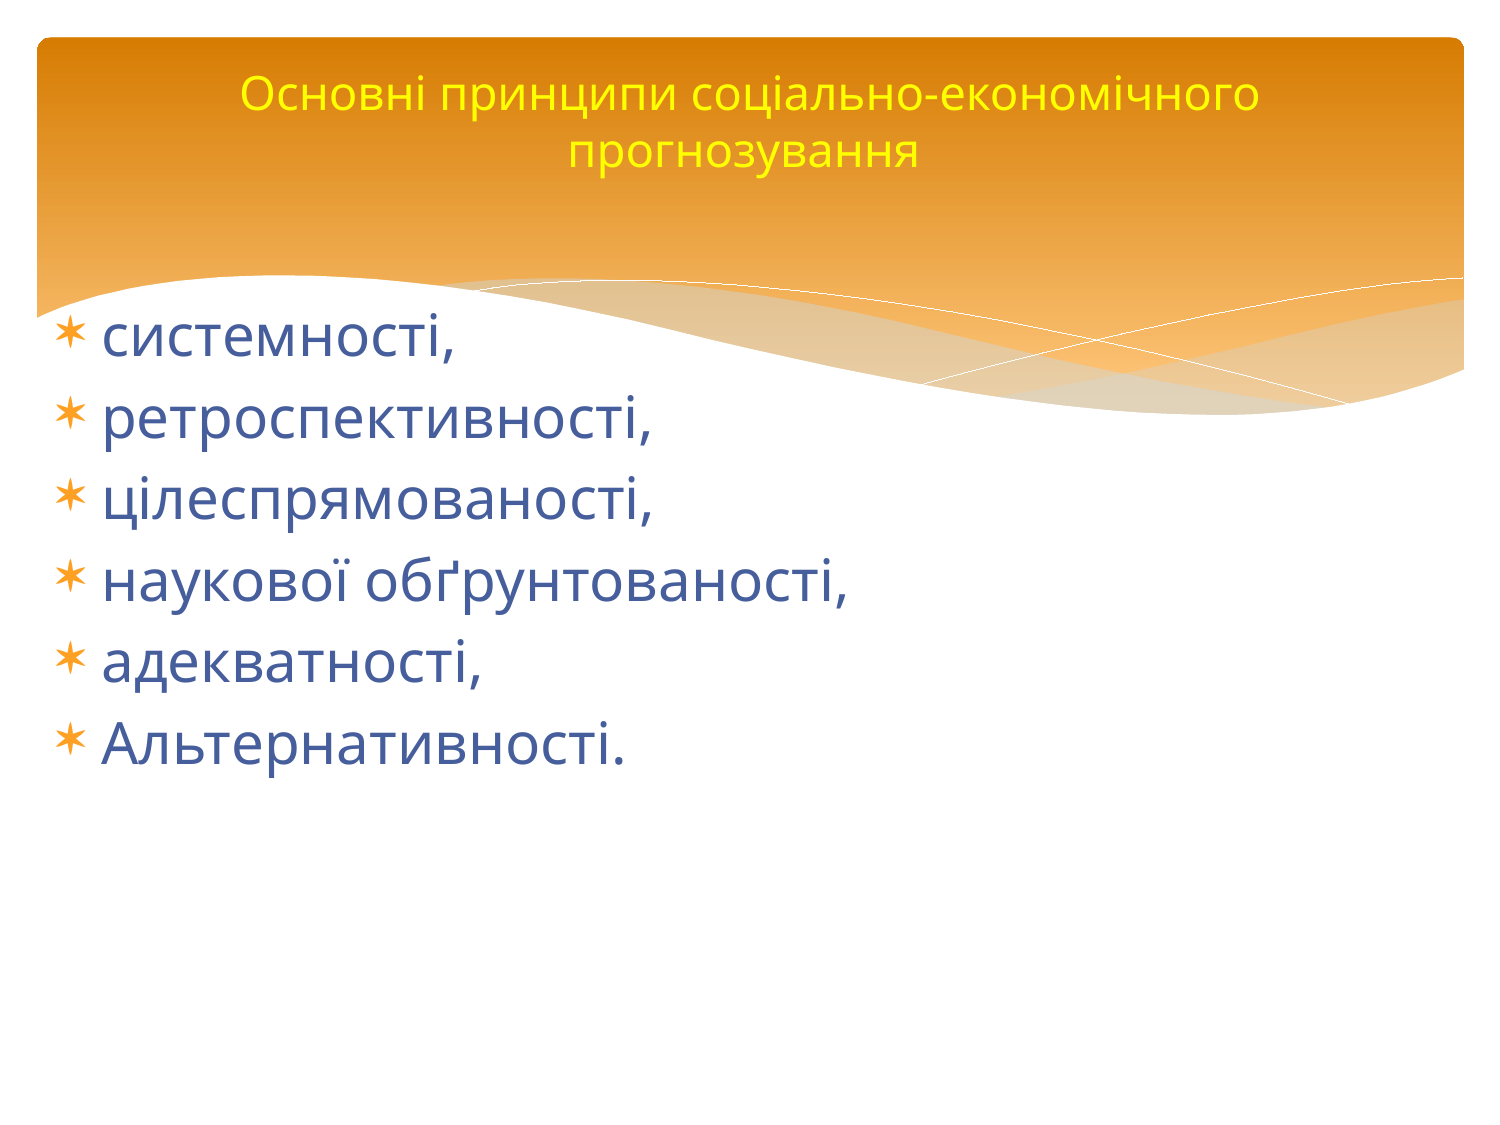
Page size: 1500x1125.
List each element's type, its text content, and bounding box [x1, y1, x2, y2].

title Основні принципи соціально-економічного прогнозування [75, 55, 1425, 185]
list системності, ретроспективності, цілеспрямованості, наукової обґрунтованості, адекватності, Альтернативності. [41, 290, 1471, 1083]
